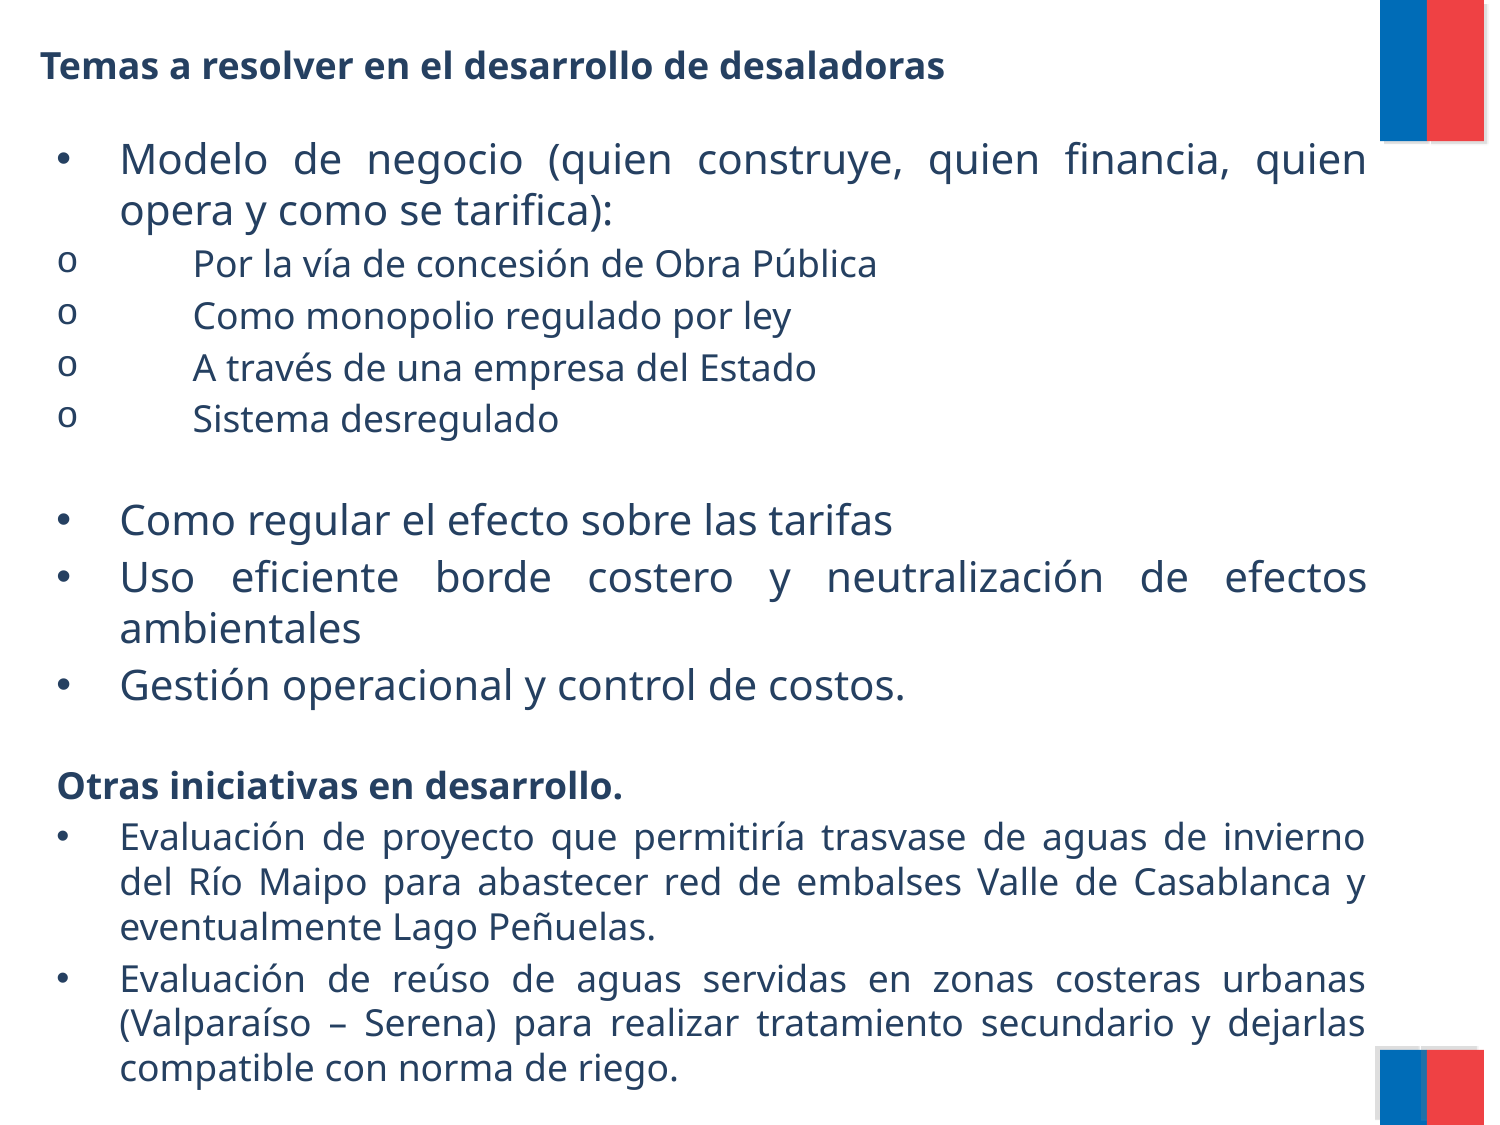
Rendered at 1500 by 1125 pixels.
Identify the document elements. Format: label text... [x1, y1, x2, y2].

list Modelo de negocio (quien construye, quien financia, quien opera y como se tarifica): Por la vía de concesión de Obra Pública Como monopolio regulado por ley A través de una empresa del Estado Sistema desregulado Como regular el efecto sobre las tarifas Uso eficiente borde costero y neutralización de efectos ambientales Gestión operacional y control de costos. Otras iniciativas en desarrollo. Evaluación de proyecto que permitiría trasvase de aguas de invierno del Río Maipo para abastecer red de embalses Valle de Casablanca y eventualmente Lago Peñuelas. Evaluación de reúso de aguas servidas en zonas costeras urbanas (Valparaíso – Serena) para realizar tratamiento secundario y dejarlas compatible con norma de riego. [41, 125, 1383, 1118]
title Temas a resolver en el desarrollo de desaladoras [24, 34, 1365, 135]
